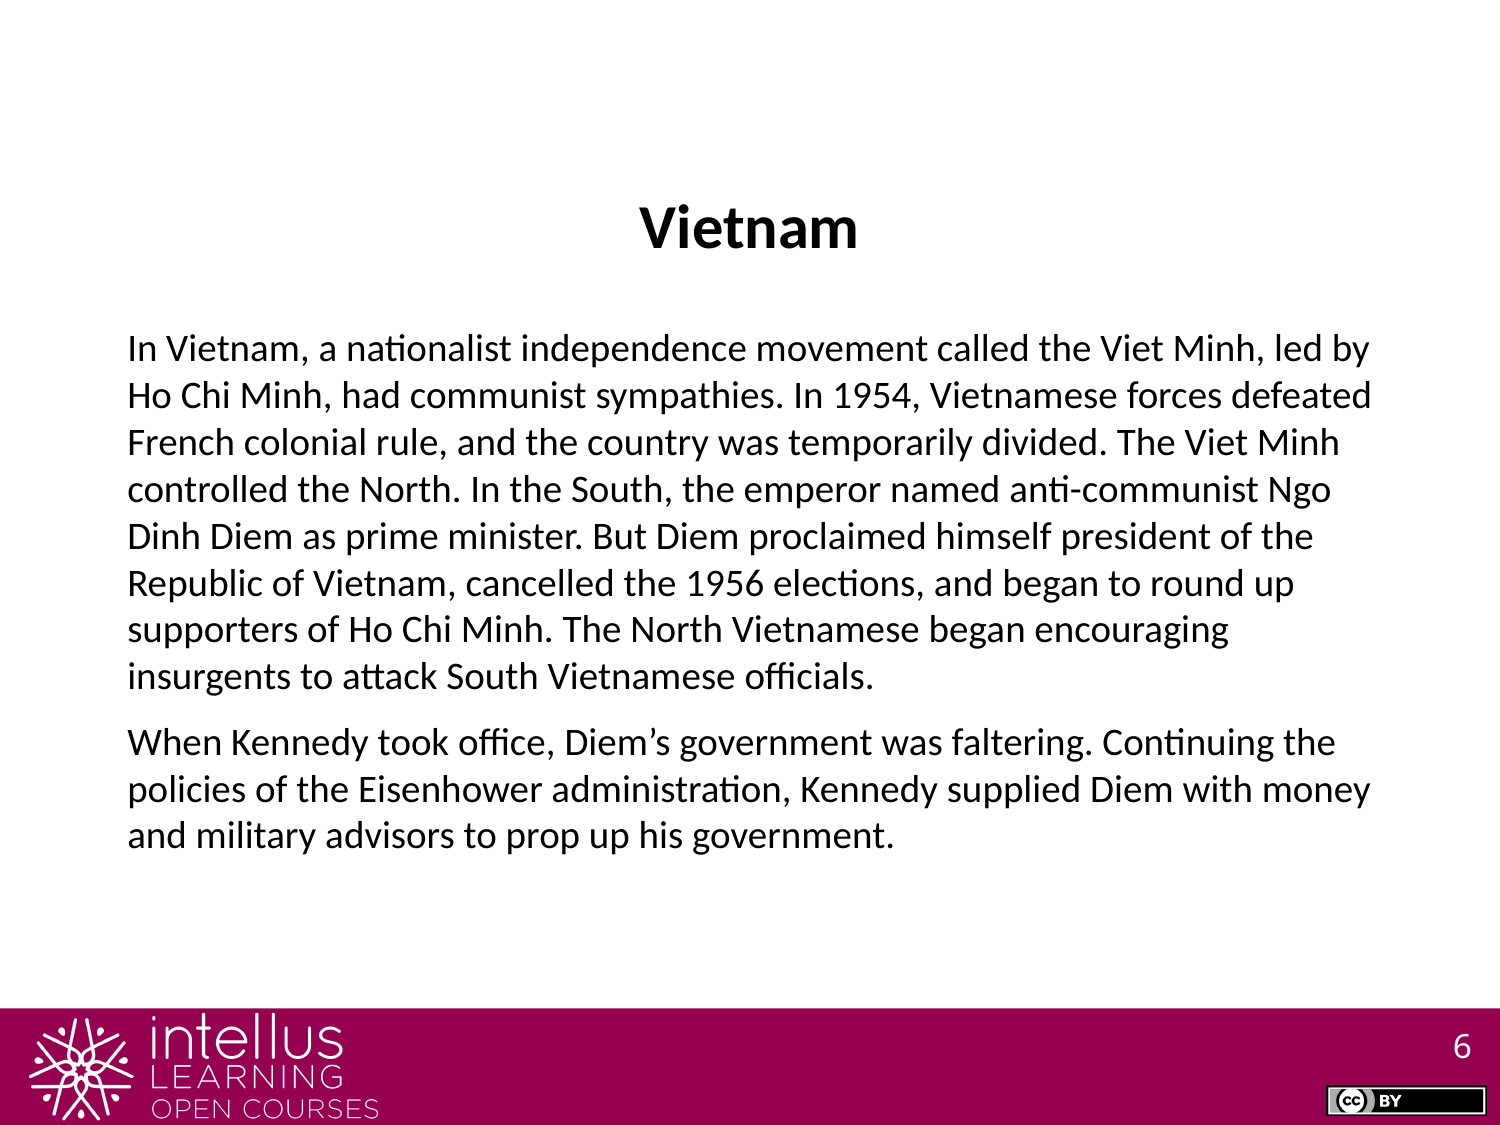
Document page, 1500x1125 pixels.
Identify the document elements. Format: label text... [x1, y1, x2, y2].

slide_number 6 [1136, 1018, 1487, 1079]
picture [28, 1008, 379, 1125]
text_box In Vietnam, a nationalist independence movement called the Viet Minh, led by Ho Chi Minh, had communist sympathies. In 1954, Vietnamese forces defeated French colonial rule, and the country was temporarily divided. The Viet Minh controlled the North. In the South, the emperor named anti-communist Ngo Dinh Diem as prime minister. But Diem proclaimed himself president of the Republic of Vietnam, cancelled the 1956 elections, and began to round up supporters of Ho Chi Minh. The North Vietnamese began encouraging insurgents to attack South Vietnamese officials. When Kennedy took office, Diem’s government was faltering. Continuing the policies of the Eisenhower administration, Kennedy supplied Diem with money and military advisors to prop up his government. [112, 315, 1401, 880]
picture [1326, 1085, 1487, 1116]
text_box Vietnam [74, 153, 1425, 295]
